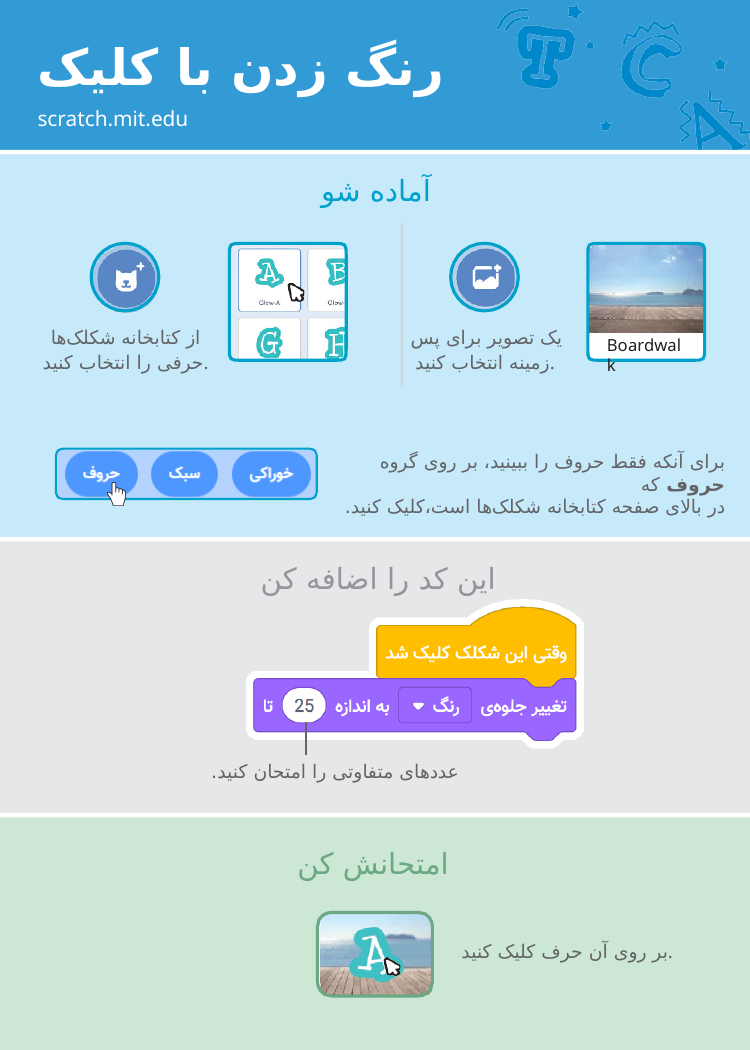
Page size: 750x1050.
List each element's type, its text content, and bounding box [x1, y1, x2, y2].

text_box [0, 818, 750, 1050]
text_box [287, 283, 305, 302]
text_box از کتابخانه شکلک‌ها حرفی را انتخاب کنید. [37, 321, 213, 401]
text_box این کد را اضافه کن [236, 558, 518, 593]
picture [236, 593, 589, 752]
text_box [495, 244, 519, 274]
text_box [317, 986, 327, 996]
text_box [0, 149, 750, 155]
title رنگ زدن با کلیک scratch.mit.edu [35, 10, 714, 133]
text_box [0, 813, 750, 818]
text_box [229, 243, 347, 361]
text_box [0, 0, 750, 149]
text_box [91, 243, 159, 311]
text_box امتحانش کن [0, 838, 749, 923]
text_box [91, 245, 112, 269]
text_box [450, 280, 519, 312]
text_box [424, 984, 433, 996]
text_box عددهای متفاوتی را امتحان کنید. [205, 757, 652, 798]
text_box Boardwalk [604, 332, 688, 357]
text_box [450, 244, 474, 274]
text_box [496, 3, 750, 149]
text_box [0, 537, 750, 542]
text_box [0, 155, 750, 537]
text_box [139, 245, 159, 270]
text_box [450, 243, 519, 311]
text_box [91, 285, 159, 313]
text_box [0, 542, 750, 813]
text_box یک تصویر برای پس زمینه انتخاب کنید. [403, 321, 571, 376]
text_box [587, 243, 705, 361]
text_box [317, 923, 433, 996]
text_box بر روی آن حرف کلیک کنید. [446, 932, 749, 993]
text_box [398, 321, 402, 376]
text_box [383, 957, 401, 976]
text_box برای آنکه فقط حروف را ببینید، بر روی گروه حروف که در بالای صفحه کتابخانه شکلک‌ها است،کلیک کنید. [317, 445, 727, 521]
text_box آماده شو [275, 169, 475, 209]
picture [58, 450, 315, 506]
